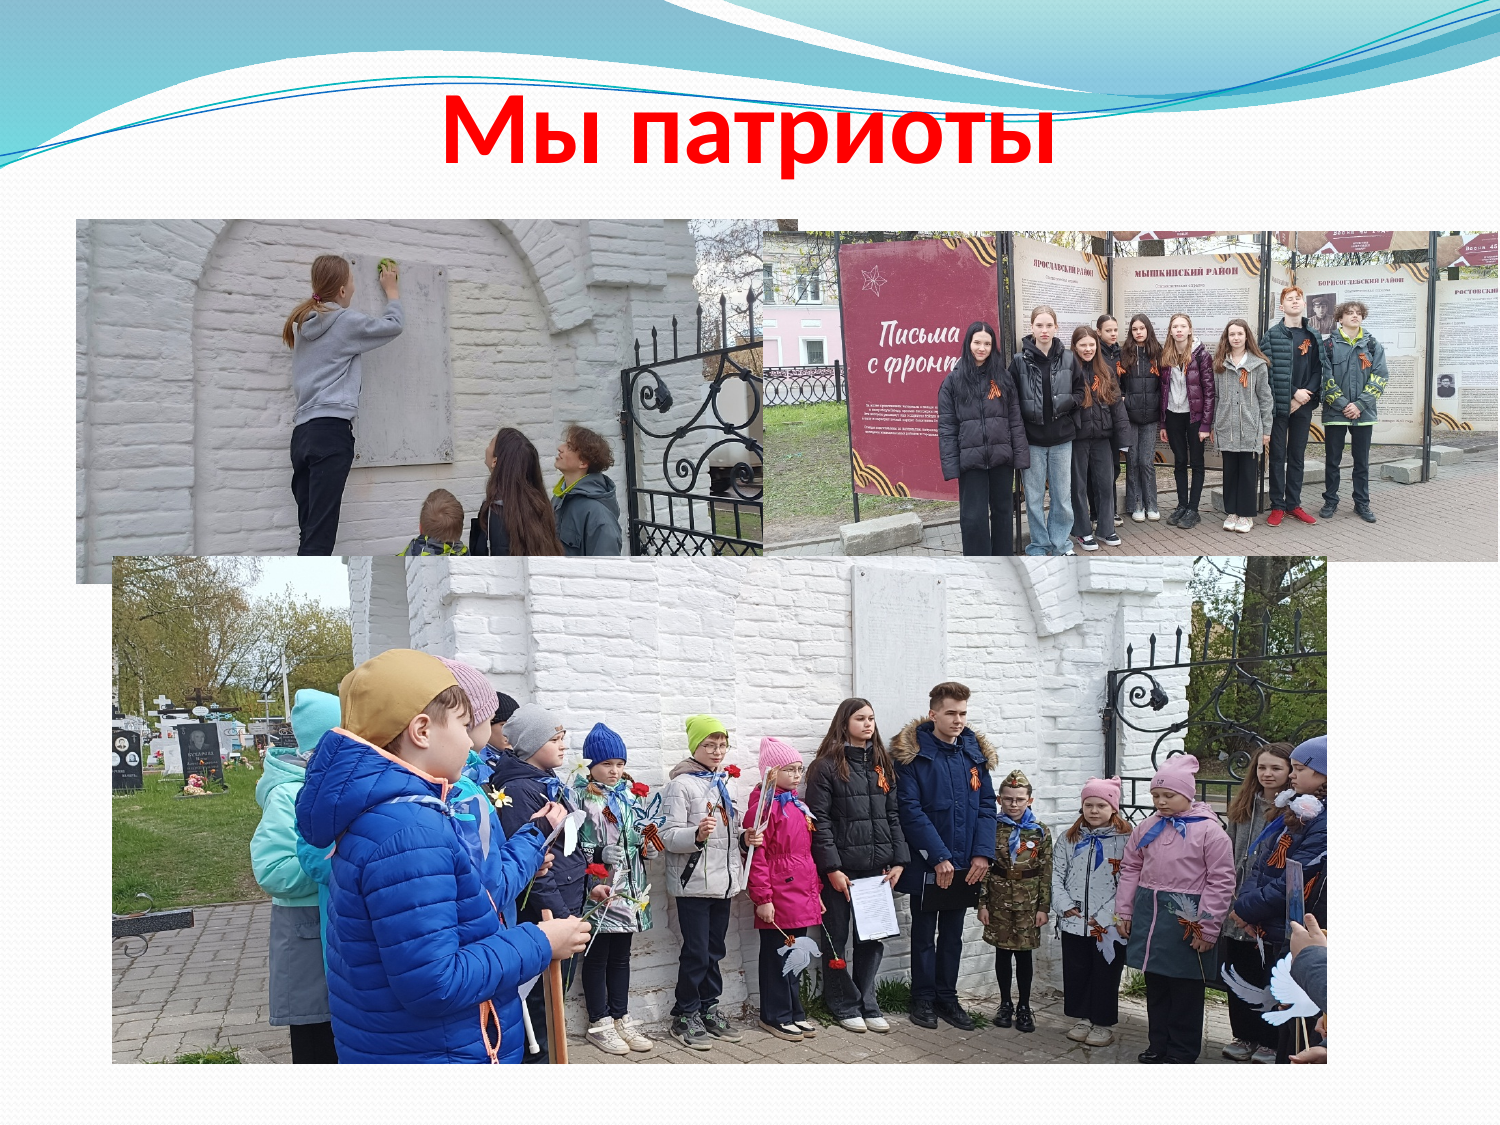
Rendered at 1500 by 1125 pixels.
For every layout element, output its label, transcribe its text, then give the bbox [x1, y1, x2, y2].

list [76, 219, 798, 584]
picture [111, 231, 1498, 1064]
title Мы патриоты [75, 42, 1425, 185]
